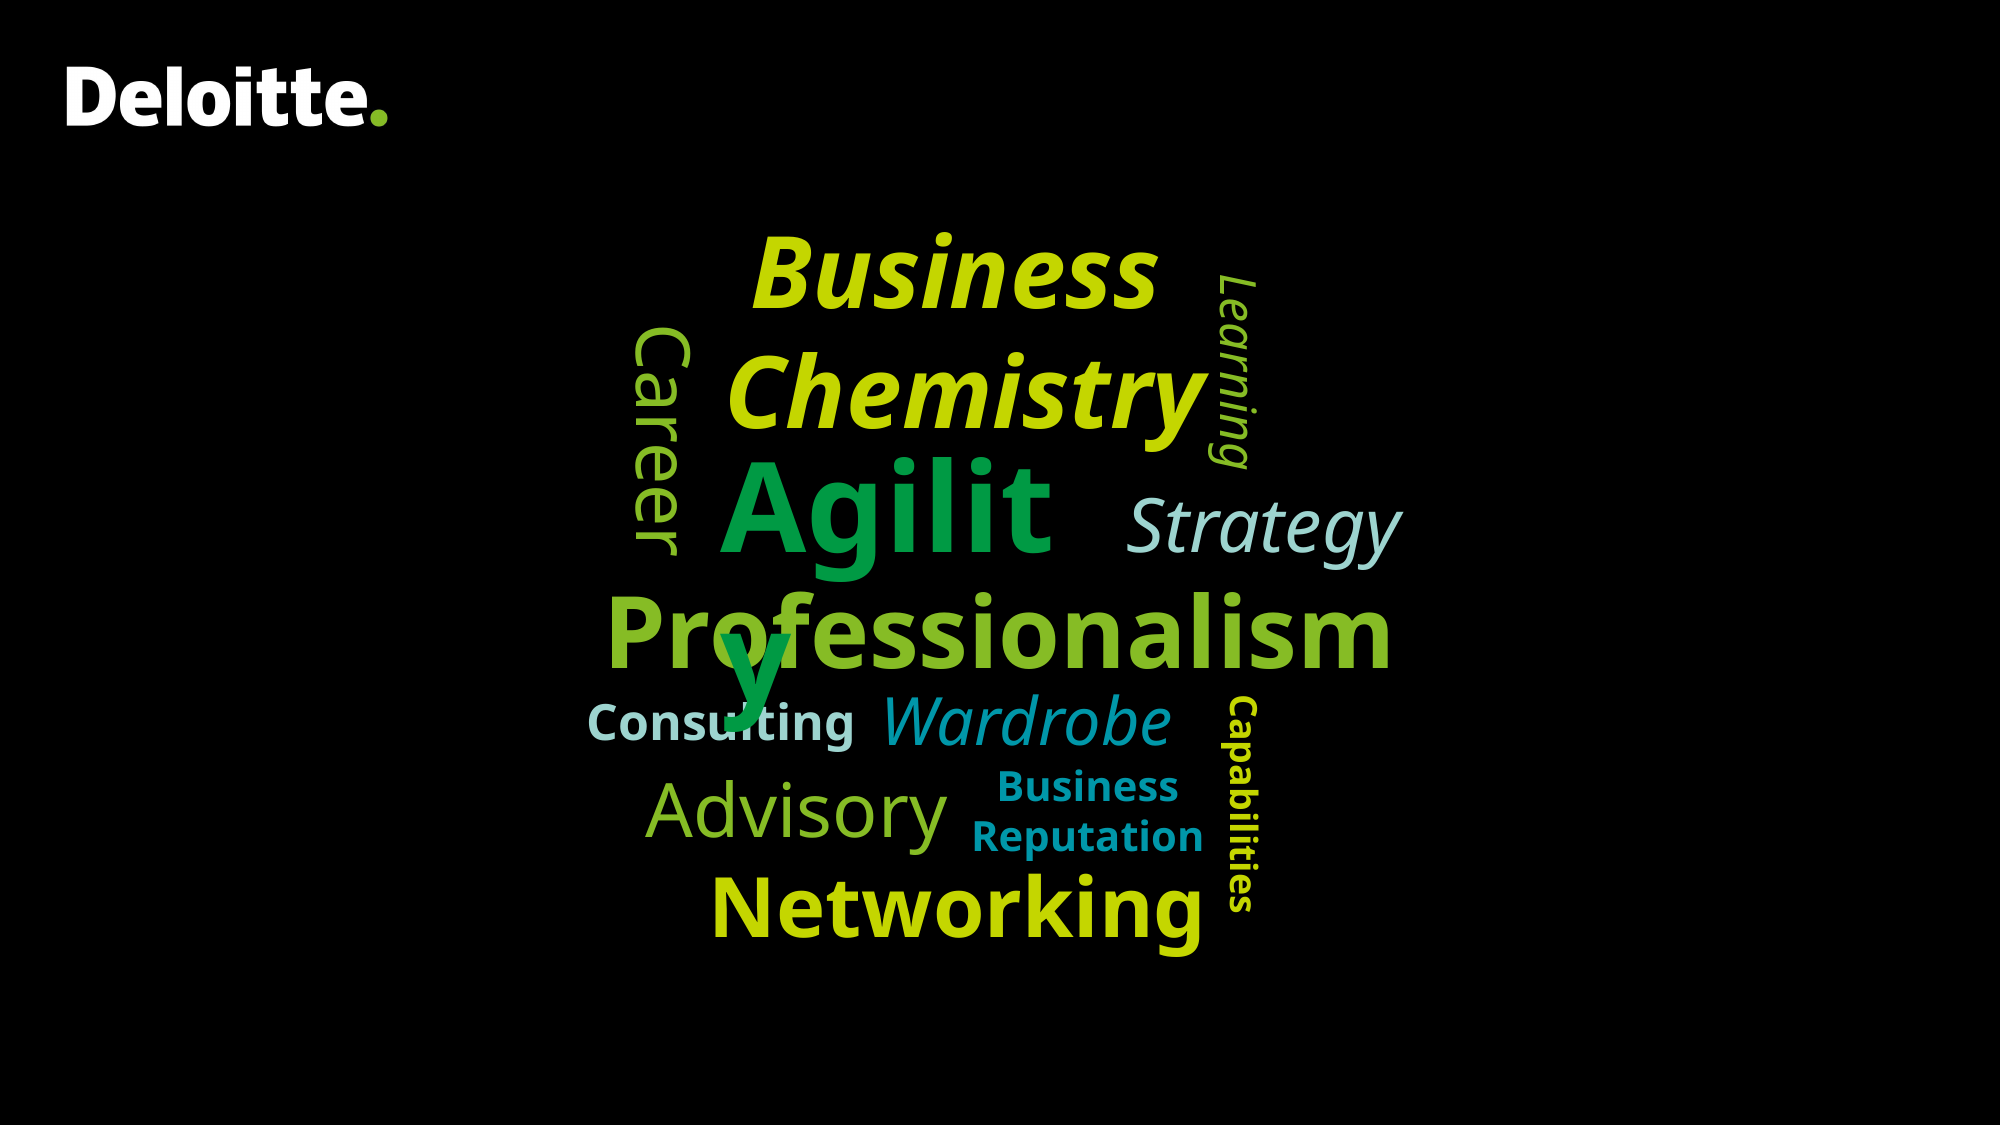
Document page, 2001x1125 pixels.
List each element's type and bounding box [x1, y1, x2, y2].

text_box [571, 200, 1429, 963]
picture [7, 6, 447, 185]
